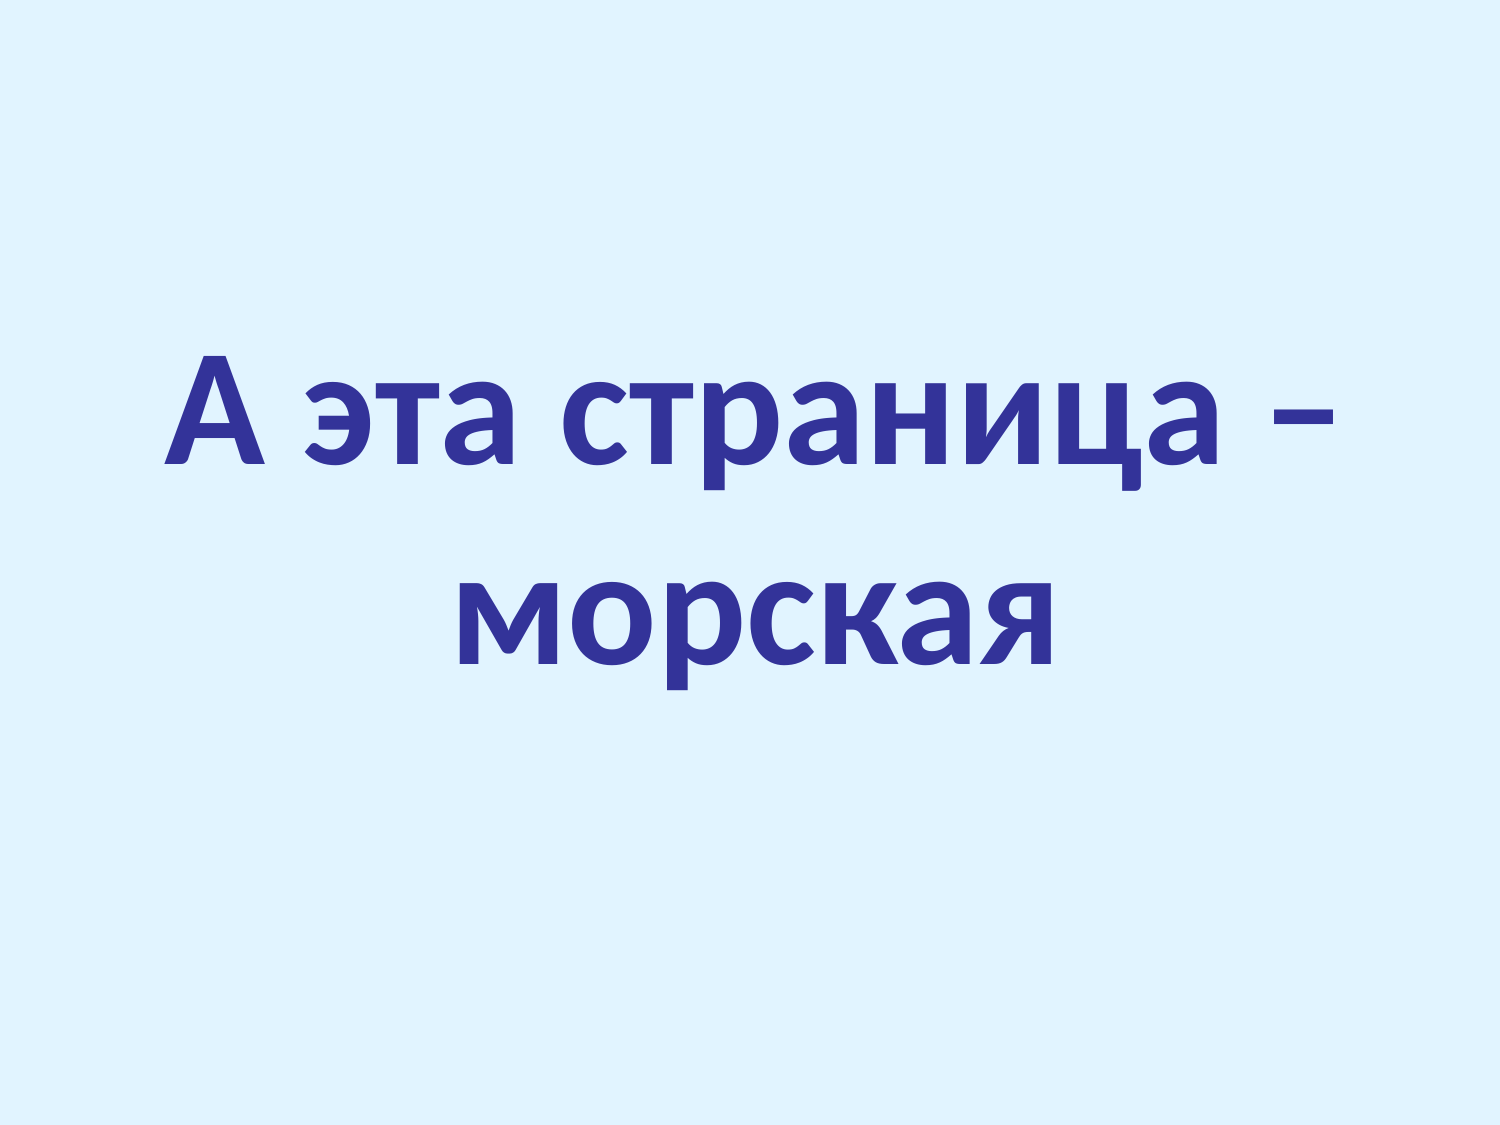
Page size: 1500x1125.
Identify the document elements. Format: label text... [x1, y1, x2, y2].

text_box А эта страница – морская [88, 290, 1424, 706]
